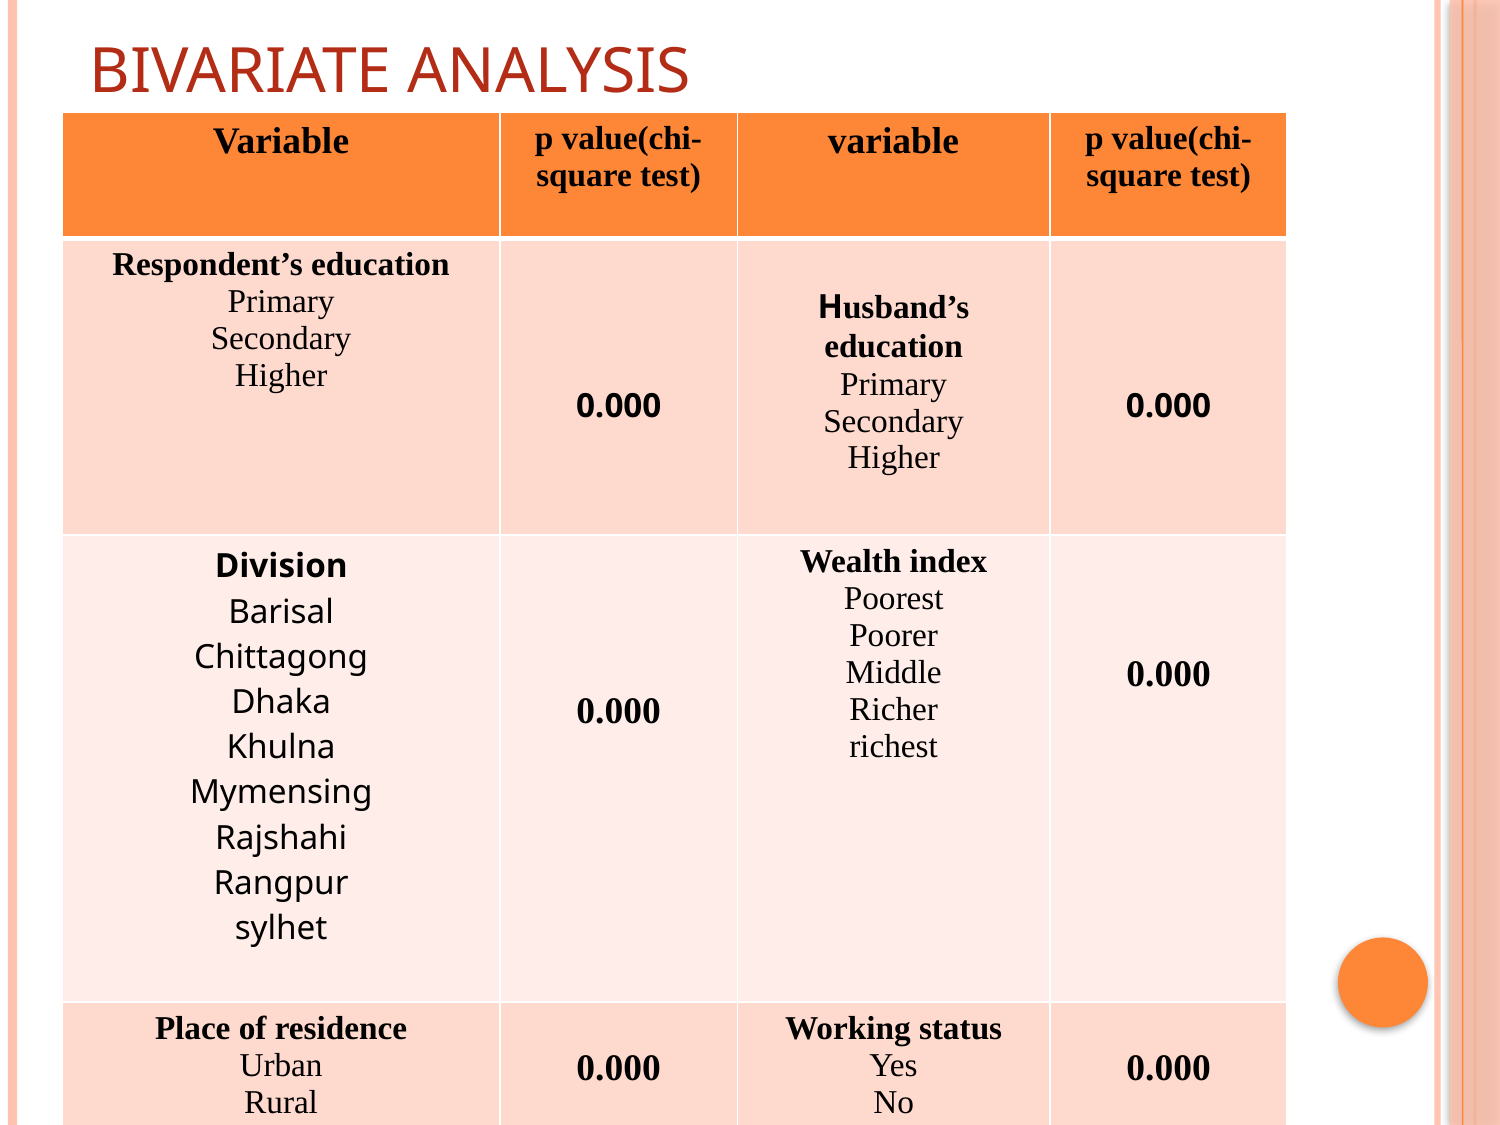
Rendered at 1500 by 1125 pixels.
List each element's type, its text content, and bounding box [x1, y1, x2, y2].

table_header Variable [63, 113, 499, 236]
table_header p value(chi- square test) [1051, 113, 1286, 236]
table_cell Place of residence Urban Rural [63, 1003, 499, 1125]
table_cell 0.000 [1051, 1003, 1286, 1125]
table_cell Wealth index Poorest Poorer Middle Richer richest [738, 536, 1049, 1001]
table_header variable [738, 113, 1049, 236]
table_cell 0.000 [501, 241, 737, 534]
table_cell 0.000 [1051, 241, 1286, 534]
table_cell Working status Yes No [738, 1003, 1049, 1125]
title Bivariate analysis [75, 0, 1300, 113]
table_cell 0.000 [501, 1003, 737, 1125]
table_cell 0.000 [501, 536, 737, 1001]
table_cell Respondent’s education Primary Secondary Higher [63, 241, 499, 534]
table_header p value(chi- square test) [501, 113, 737, 236]
table_cell Husband’s education Primary Secondary Higher [738, 241, 1049, 534]
table_cell Division Barisal Chittagong Dhaka Khulna Mymensing Rajshahi Rangpur sylhet [63, 536, 499, 1001]
table_cell 0.000 [1051, 536, 1286, 1001]
